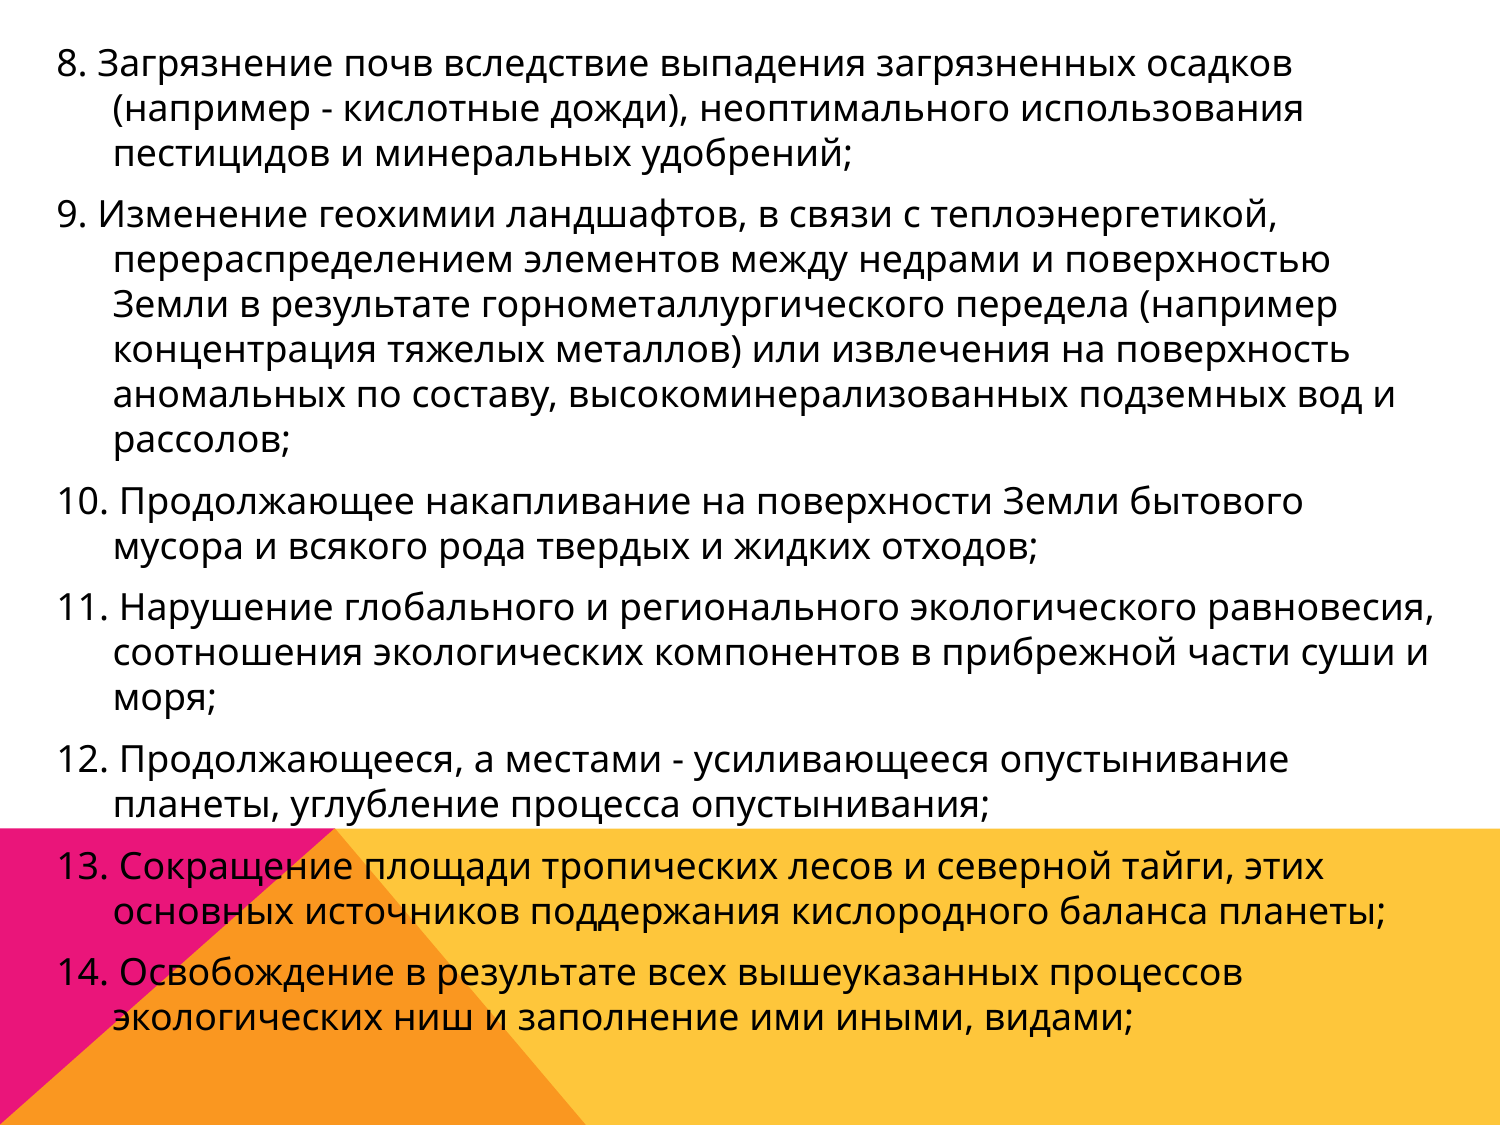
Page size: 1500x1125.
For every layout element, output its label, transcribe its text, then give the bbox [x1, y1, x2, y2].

list 8. Загрязнение почв вследствие выпадения загрязненных осадков (например - кислотные дожди), неоптимального использования пестицидов и минеральных удобрений; 9. Изменение геохимии ландшафтов, в связи с теплоэнергетикой, перераспределением элементов между недрами и поверхностью Земли в результате горнометаллургического передела (например концентрация тяжелых металлов) или извлечения на поверхность аномальных по составу, высокоминерализованных подземных вод и рассолов; 10. Продолжающее накапливание на поверхности Земли бытового мусора и всякого рода твердых и жидких отходов; 11. Нарушение глобального и регионального экологического равновесия, соотношения экологических компонентов в прибрежной части суши и моря; 12. Продолжающееся, а местами - усиливающееся опустынивание планеты, углубление процесса опустынивания; 13. Сокращение площади тропических лесов и северной тайги, этих основных источников поддержания кислородного баланса планеты; 14. Освобождение в результате всех вышеуказанных процессов экологических ниш и заполнение ими иными, видами; [41, 30, 1459, 1059]
